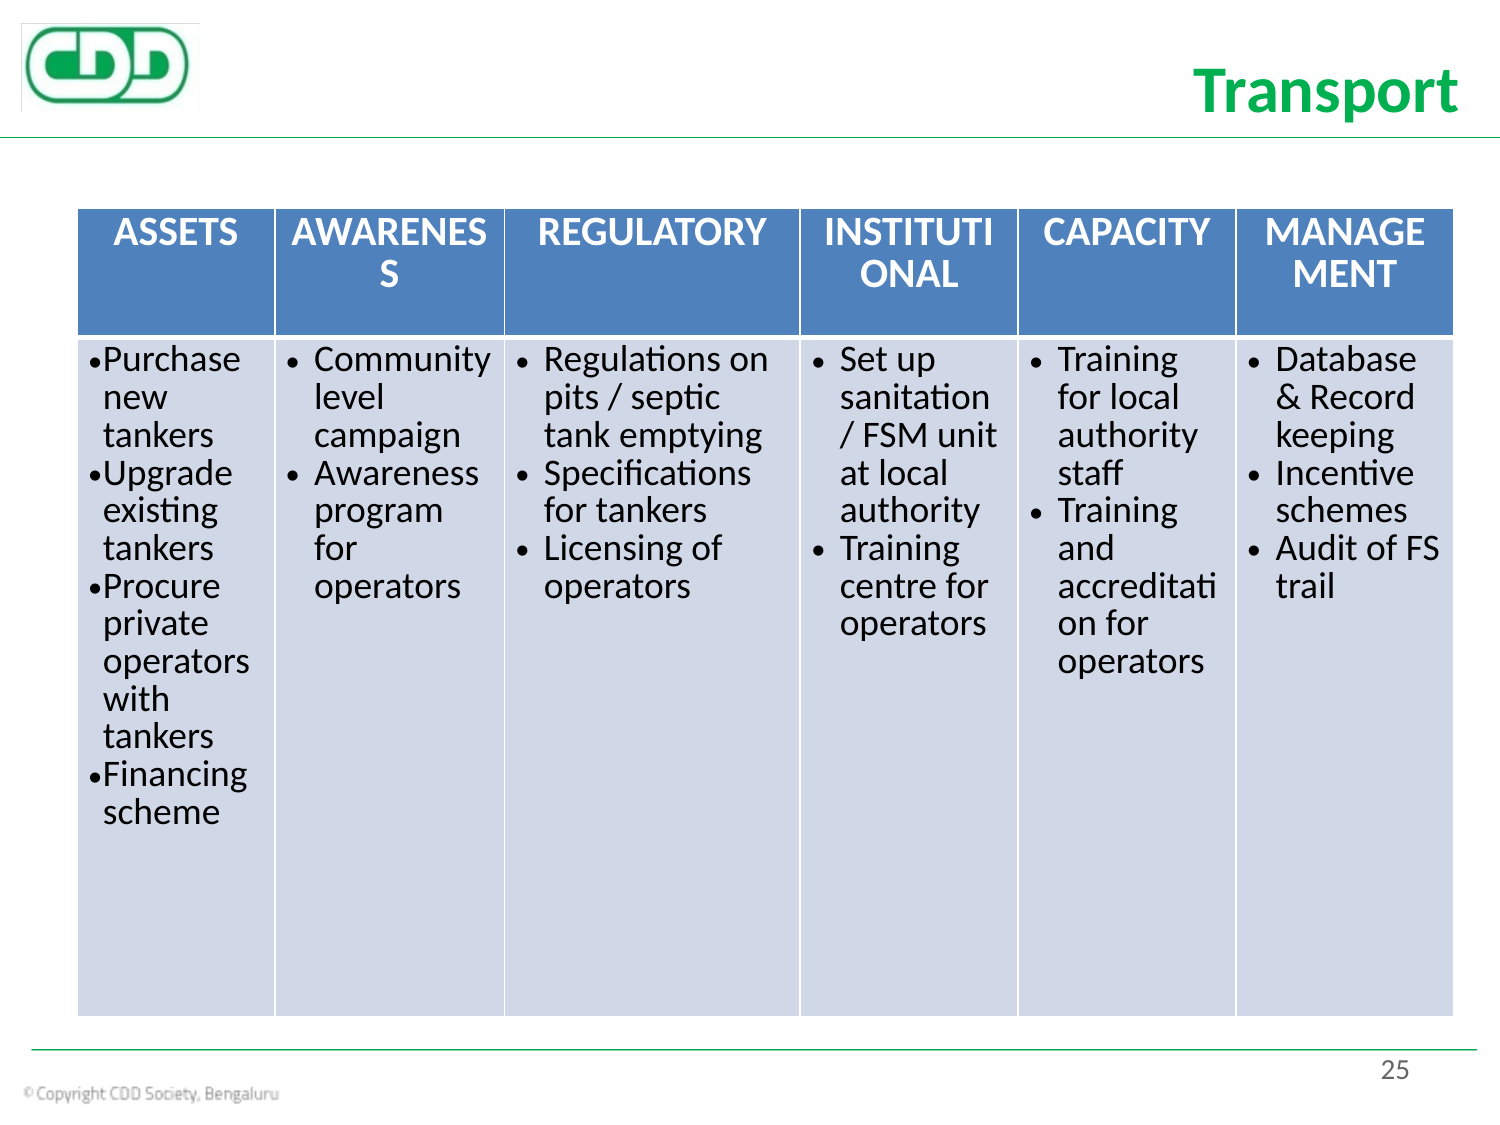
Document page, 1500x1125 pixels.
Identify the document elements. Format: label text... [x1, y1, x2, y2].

table_header CAPACITY [1019, 209, 1235, 335]
table_header REGULATORY [505, 209, 799, 335]
table_cell Regulations on pits / septic tank emptying Specifications for tankers Licensing of operators [505, 340, 799, 1016]
table_cell Community level campaign Awareness program for operators [276, 340, 504, 1016]
table_header MANAGEMENT [1237, 209, 1453, 335]
picture [20, 22, 200, 112]
table_cell Database & Record keeping Incentive schemes Audit of FS trail [1237, 340, 1453, 1016]
table_header AWARENESS [276, 209, 504, 335]
table_cell Purchase new tankers Upgrade existing tankers Procure private operators with tankers Financing scheme [78, 340, 274, 1016]
table_cell Set up sanitation / FSM unit at local authority Training centre for operators [801, 340, 1017, 1016]
table_header ASSETS [78, 209, 274, 335]
table_header INSTITUTIONAL [801, 209, 1017, 335]
picture [0, 1049, 1500, 1125]
title Transport [337, 38, 1475, 138]
table_cell Training for local authority staff Training and accreditation for operators [1019, 340, 1235, 1016]
slide_number 25 [1074, 1042, 1425, 1103]
